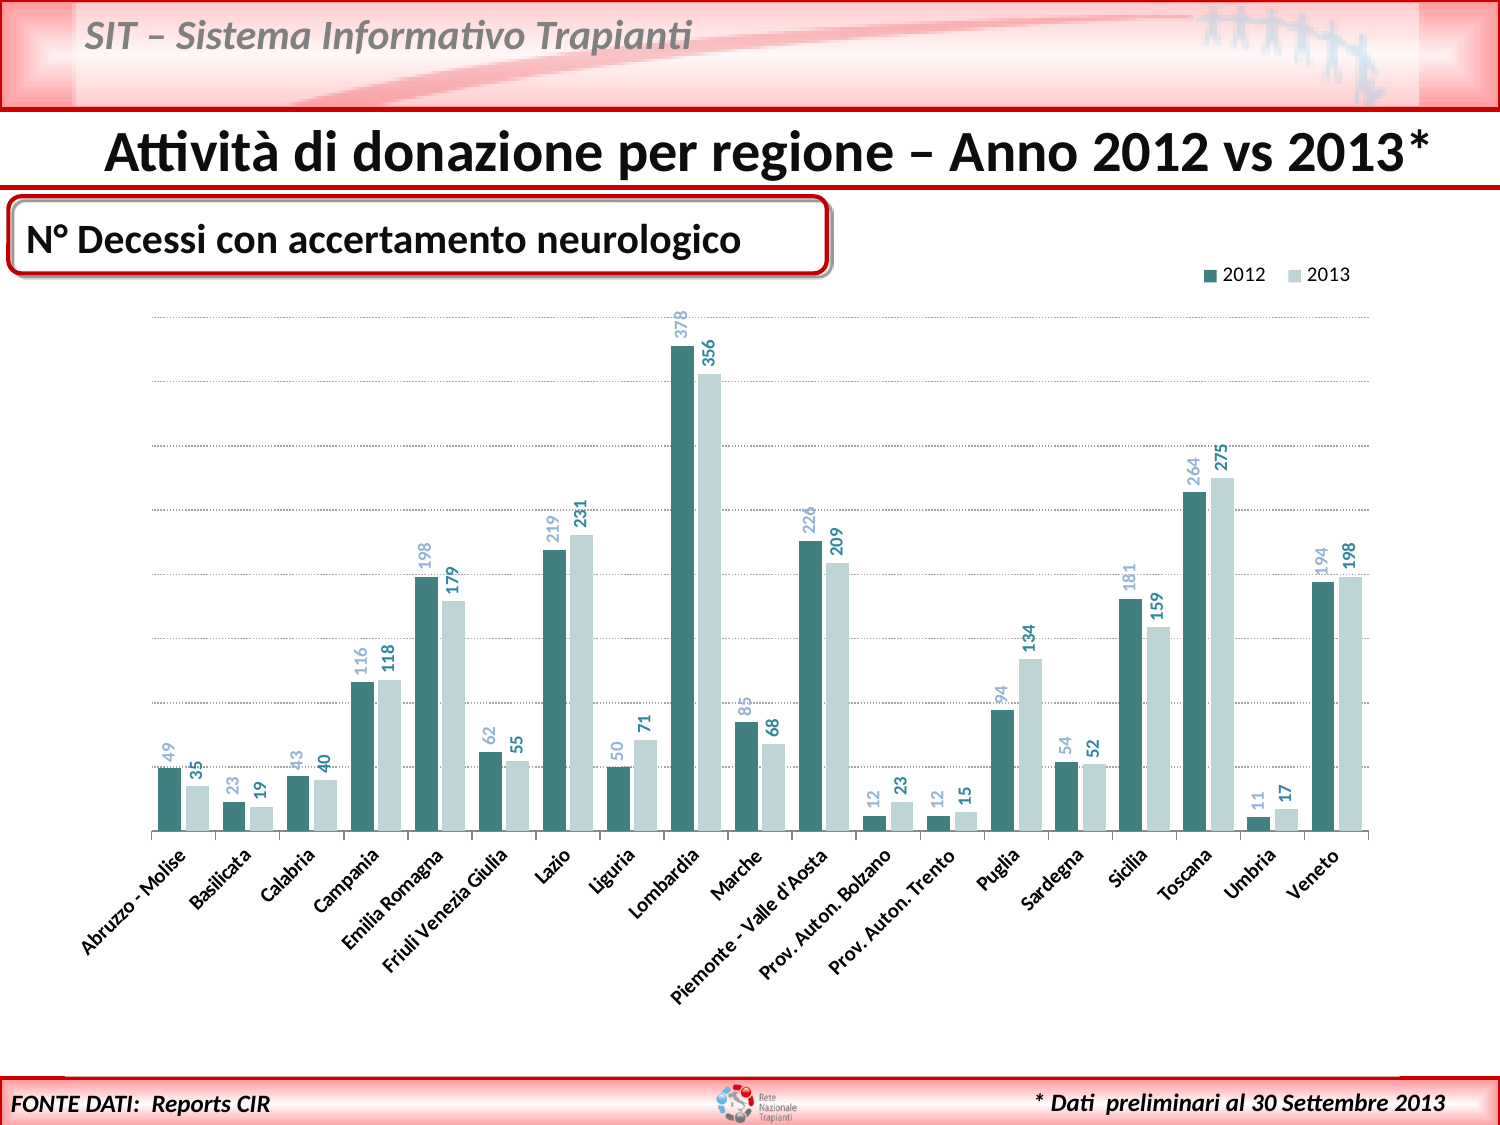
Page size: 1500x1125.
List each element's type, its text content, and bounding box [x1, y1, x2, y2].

chart [64, 234, 1400, 1077]
picture [703, 1078, 809, 1125]
text_box Attività di donazione per regione – Anno 2012 vs 2013* [0, 105, 1500, 191]
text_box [0, 196, 833, 274]
text_box FONTE DATI: Reports CIR [0, 1079, 286, 1125]
